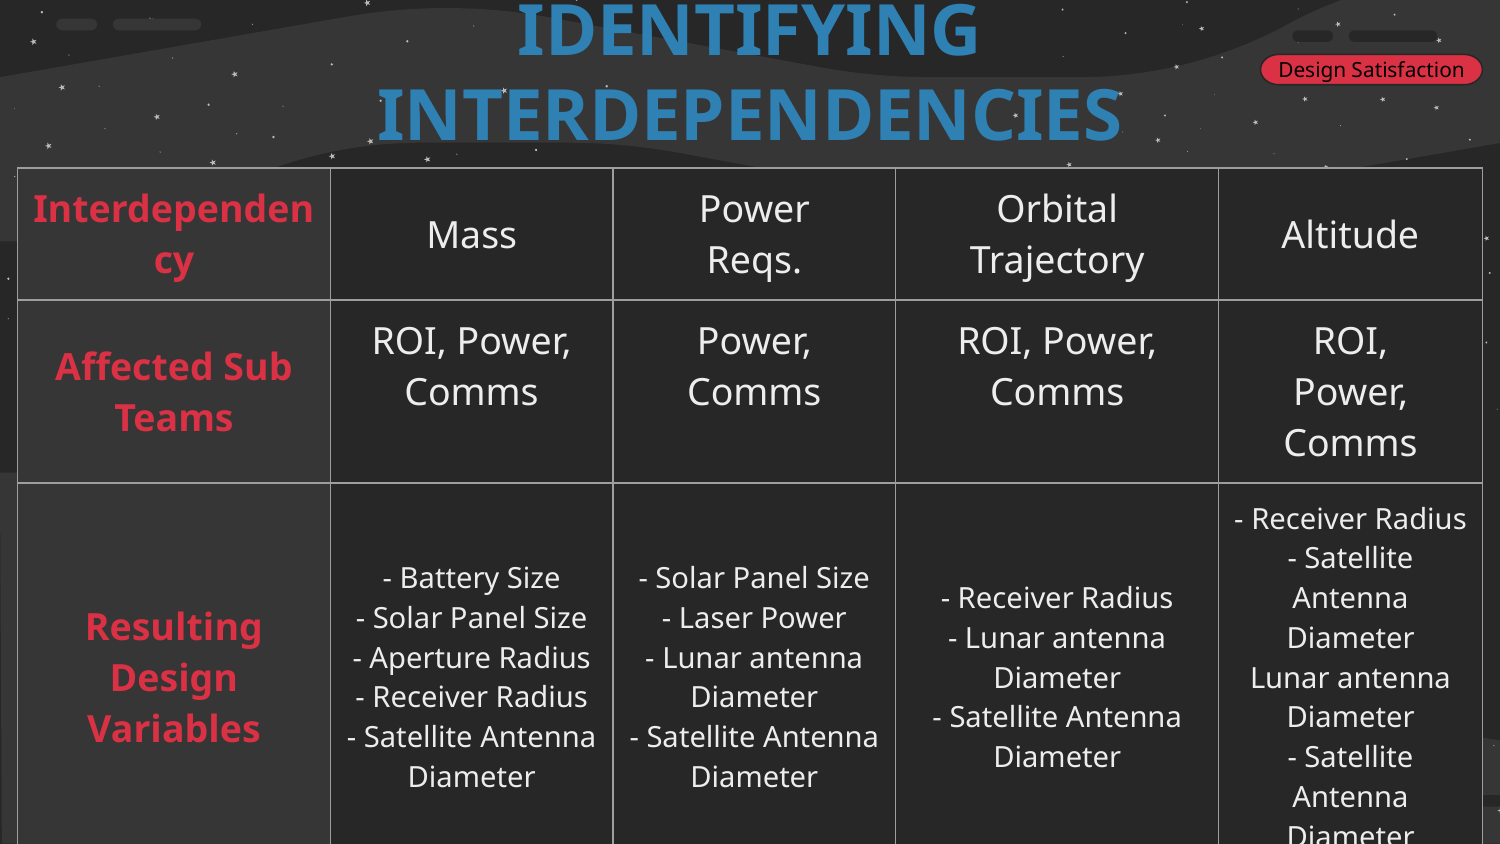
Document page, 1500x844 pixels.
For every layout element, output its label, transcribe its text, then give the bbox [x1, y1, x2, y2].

table_cell Resulting Design Variables [18, 484, 330, 844]
title IDENTIFYING INTERDEPENDENCIES [124, 22, 1376, 117]
table_cell ROI, Power, Comms [896, 301, 1218, 482]
table_header Power Reqs. [614, 169, 895, 299]
table_cell Power, Comms [614, 301, 895, 482]
table_header Interdependency [18, 169, 330, 299]
table_cell Affected Sub Teams [18, 301, 330, 482]
table_cell - Receiver Radius - Satellite Antenna Diameter Lunar antenna Diameter - Satellite Antenna Diameter [1219, 484, 1482, 844]
table_cell - Receiver Radius - Lunar antenna Diameter - Satellite Antenna Diameter [896, 484, 1218, 844]
table_cell - Solar Panel Size - Laser Power - Lunar antenna Diameter - Satellite Antenna Diameter [614, 484, 895, 844]
table_header Altitude [1219, 169, 1482, 299]
table_header Orbital Trajectory [896, 169, 1218, 299]
table_cell ROI, Power, Comms [1219, 301, 1482, 482]
table_cell ROI, Power, Comms [331, 301, 612, 482]
table_header Mass [331, 169, 612, 299]
text_box Design Satisfaction [1260, 54, 1483, 85]
table_cell - Battery Size - Solar Panel Size - Aperture Radius - Receiver Radius - Satellite Antenna Diameter [331, 484, 612, 844]
slide_number ‹#› [1483, 779, 1494, 844]
